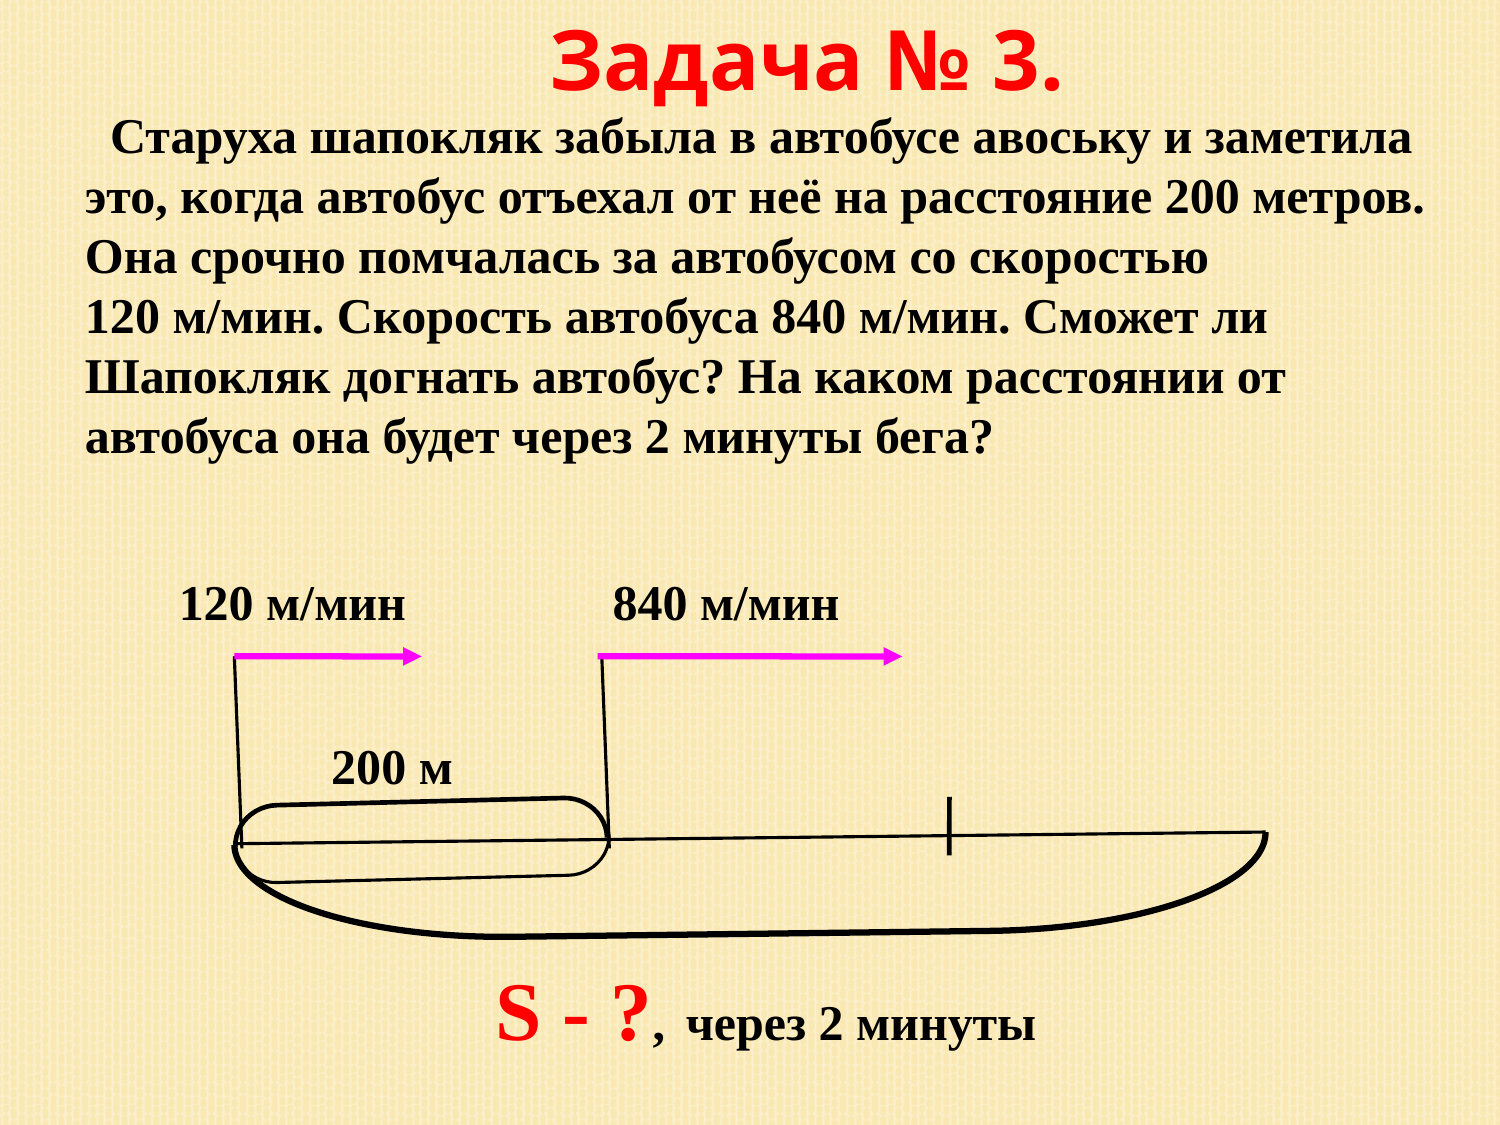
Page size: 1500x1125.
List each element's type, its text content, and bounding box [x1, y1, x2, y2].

text_box 120 м/мин [164, 562, 457, 638]
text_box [234, 669, 243, 849]
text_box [601, 670, 610, 849]
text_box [252, 831, 591, 844]
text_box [620, 831, 1266, 844]
text_box 200 м [316, 727, 516, 802]
text_box Старуха шапокляк забыла в автобусе авоську и заметила это, когда автобус отъехал от неё на расстояние 200 метров. Она срочно помчалась за автобусом со скоростью 120 м/мин. Скорость автобуса 840 м/мин. Сможет ли Шапокляк догнать автобус? На каком расстоянии от автобуса она будет через 2 минуты бега? [70, 95, 1442, 471]
text_box Задача № 3. [535, 0, 1080, 95]
text_box [243, 861, 1253, 937]
text_box [240, 861, 598, 883]
text_box S - ?, через 2 минуты [480, 949, 1161, 1065]
text_box [252, 798, 591, 829]
text_box 840 м/мин [597, 562, 891, 638]
